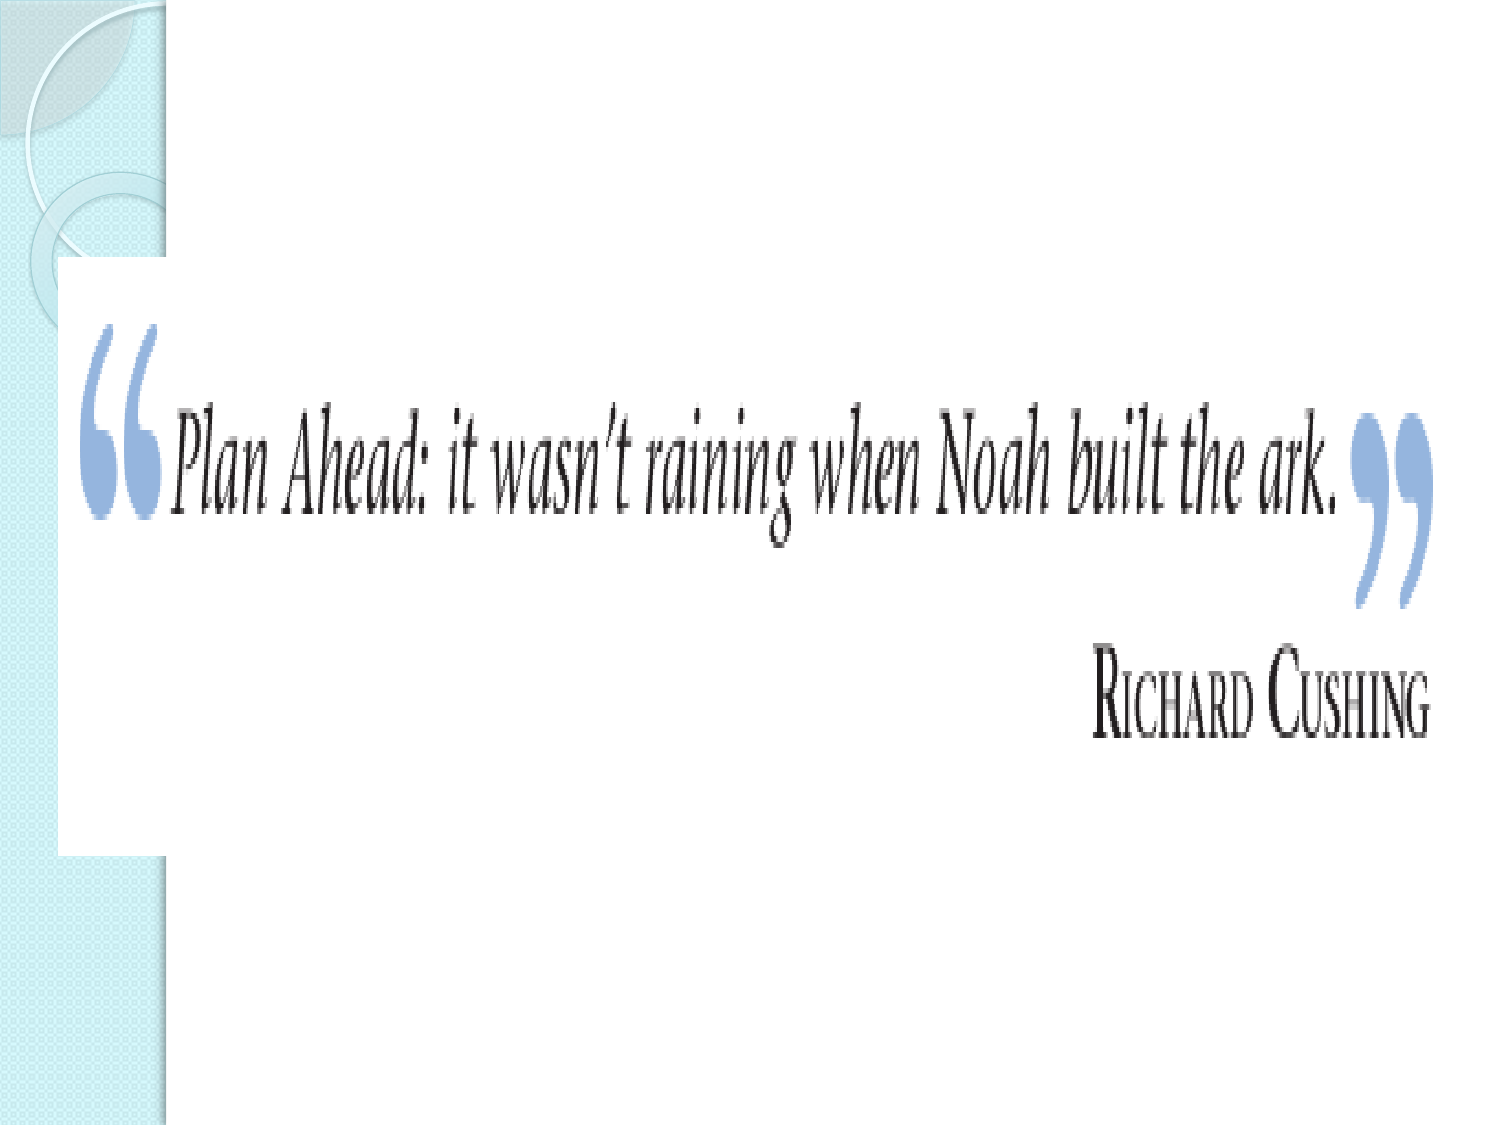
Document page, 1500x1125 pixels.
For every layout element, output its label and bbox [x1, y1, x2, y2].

list [58, 257, 1477, 856]
